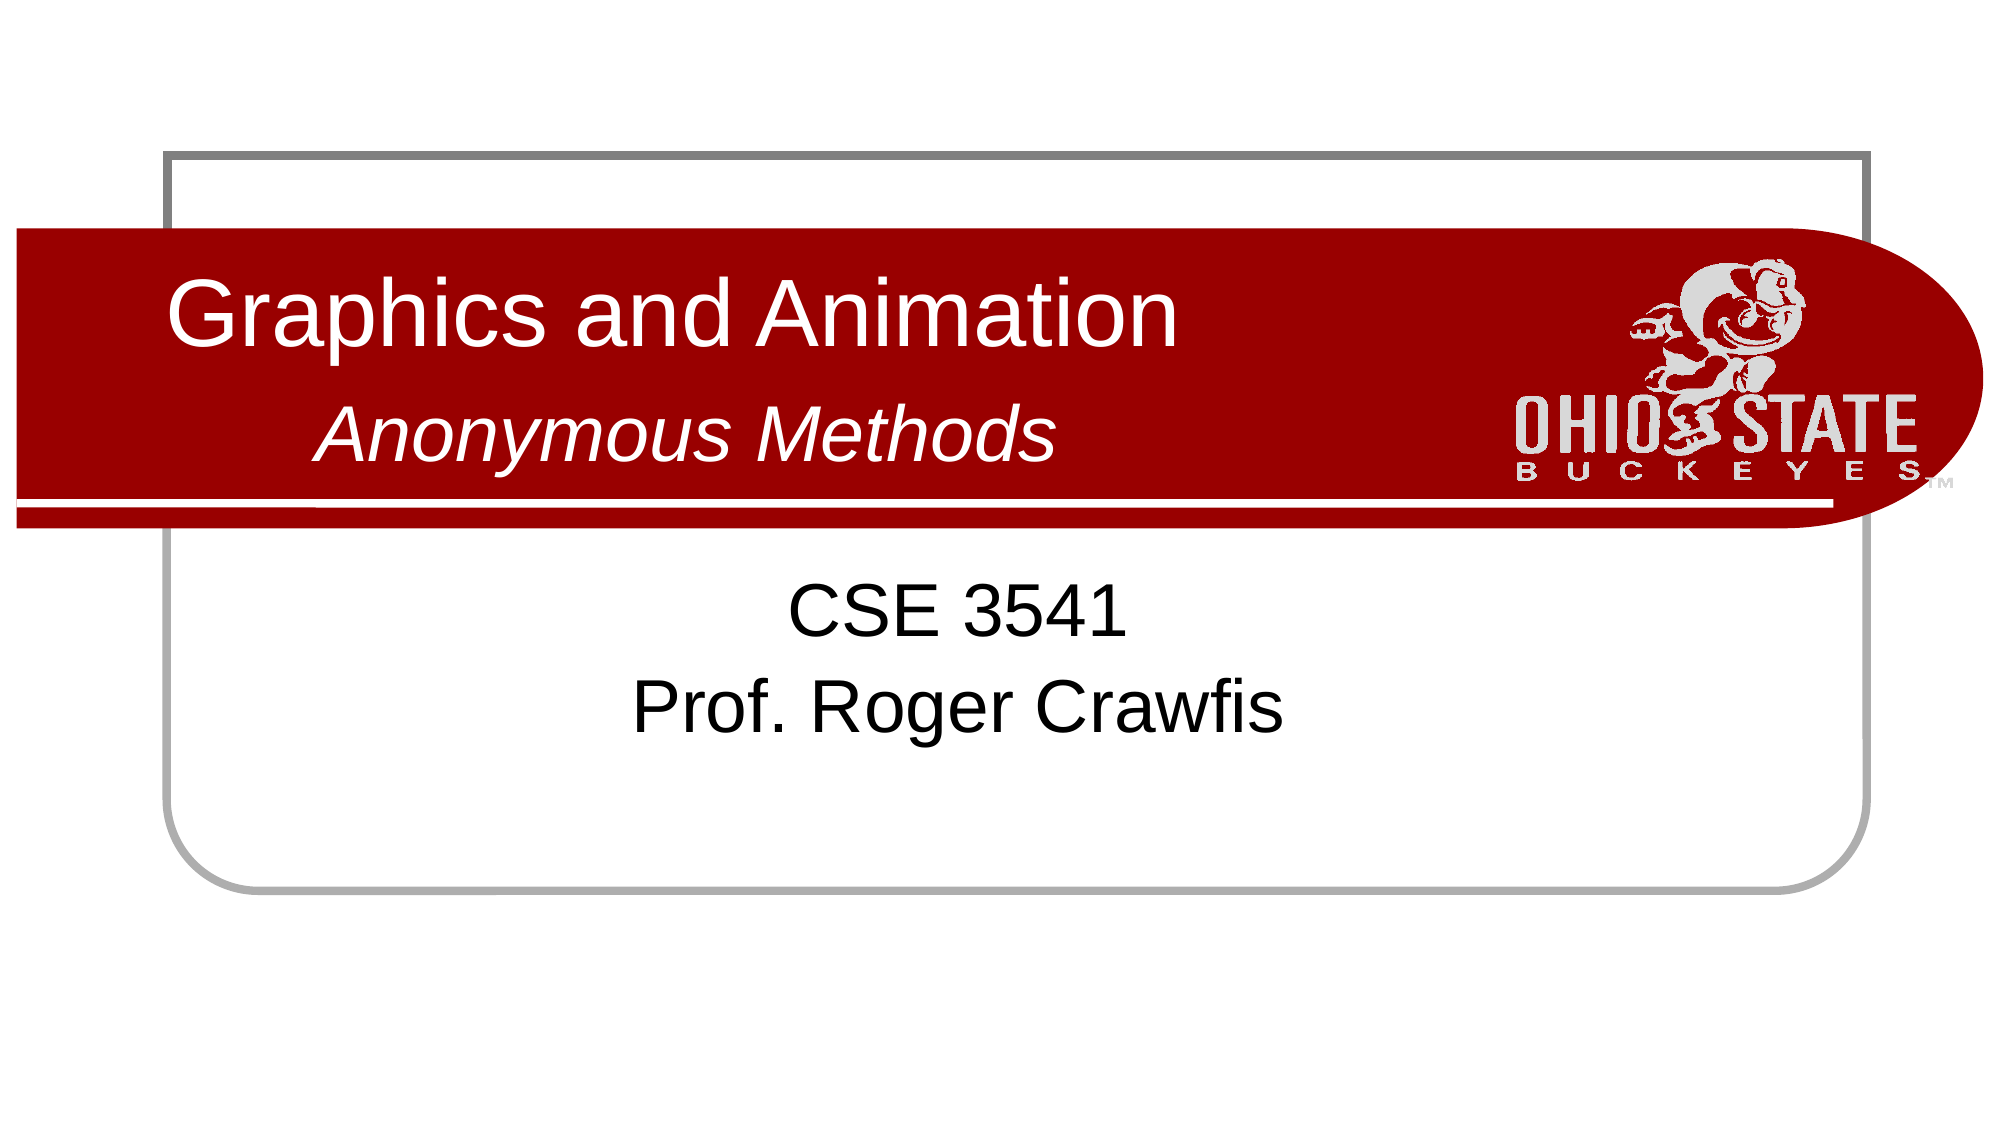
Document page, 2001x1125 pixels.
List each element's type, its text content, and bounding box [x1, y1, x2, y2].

title Graphics and Animation Anonymous Methods [149, 233, 1817, 499]
subtitle CSE 3541 Prof. Roger Crawfis [233, 564, 1684, 840]
